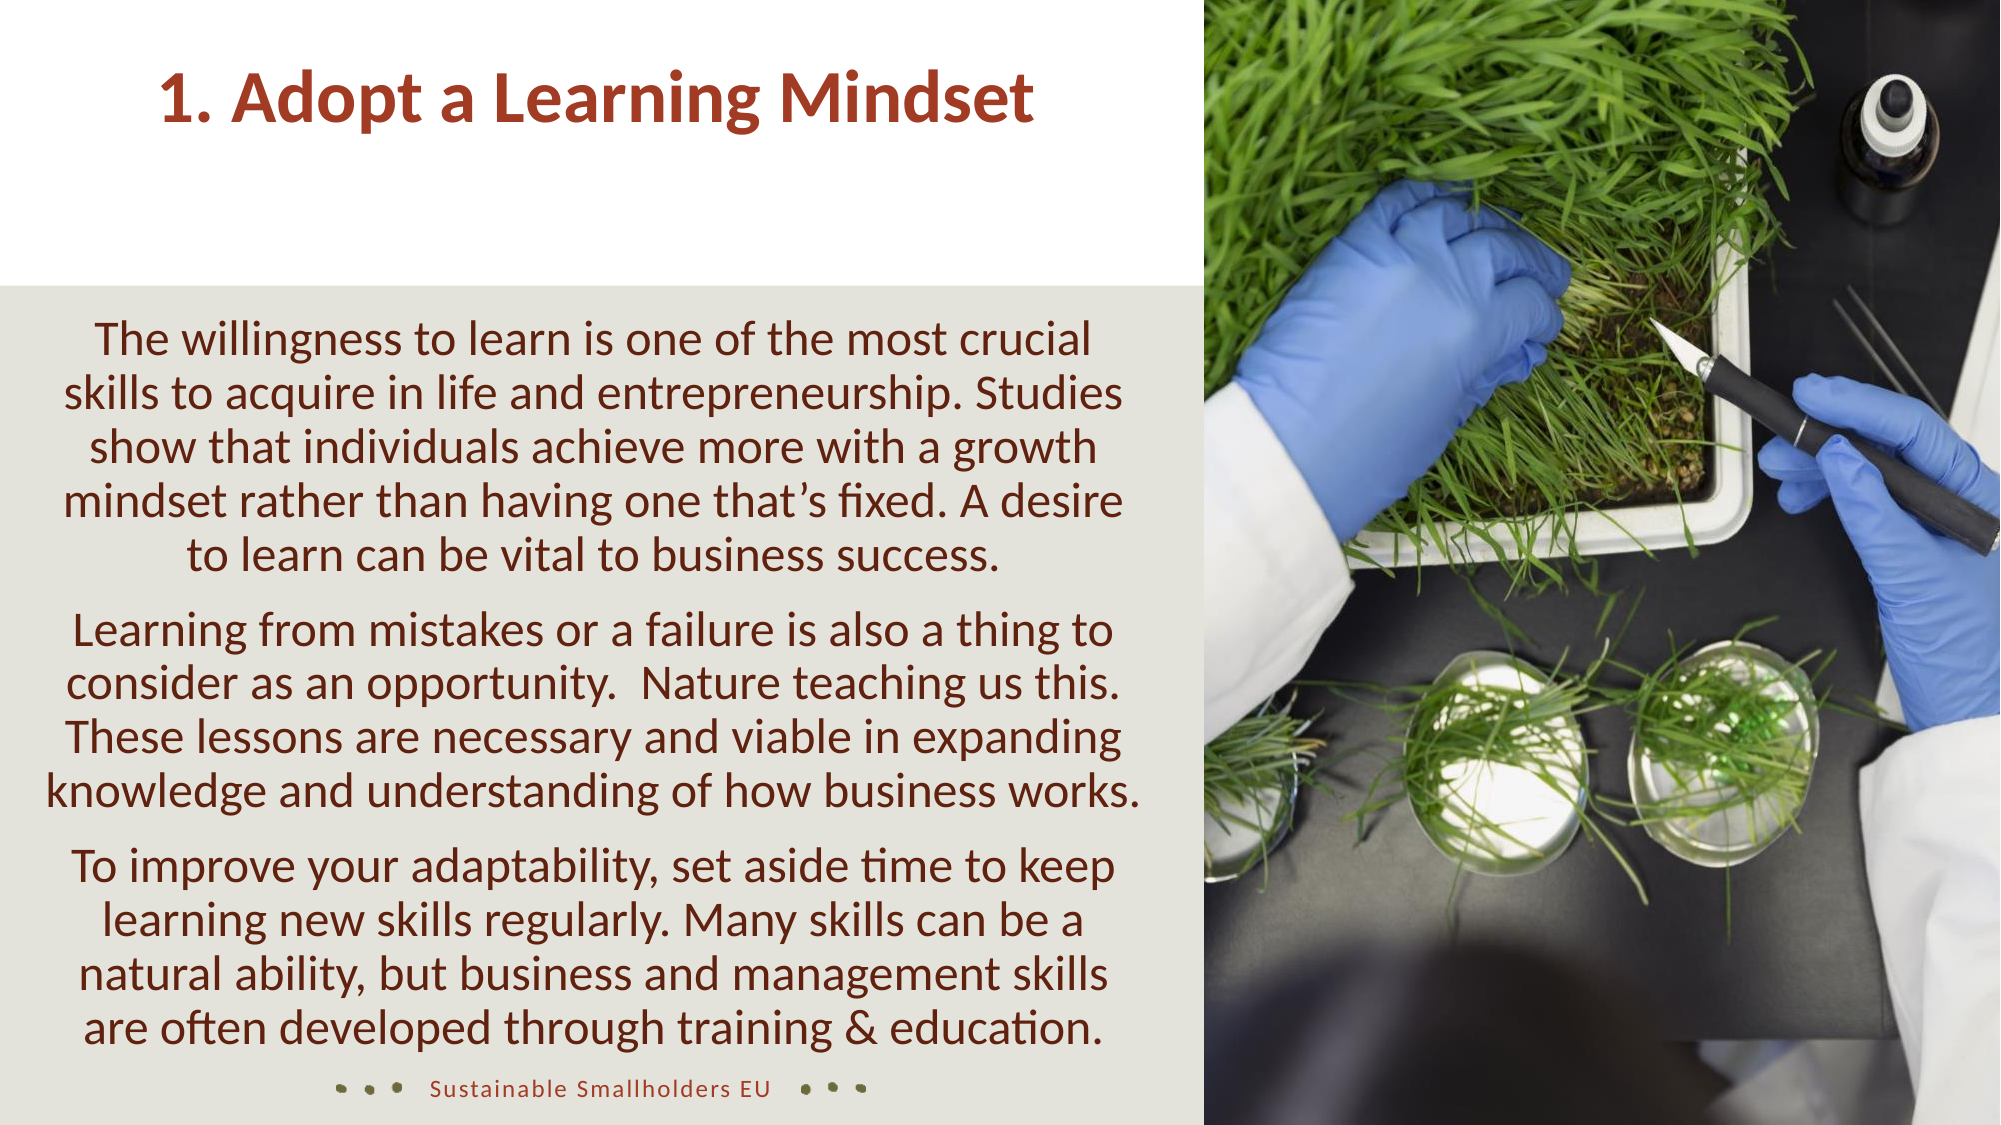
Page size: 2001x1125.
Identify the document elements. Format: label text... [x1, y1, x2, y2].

list 1. Adopt a Learning Mindset [73, 50, 1137, 250]
picture [1203, 0, 2000, 1125]
picture [797, 1052, 870, 1125]
list The willingness to learn is one of the most crucial skills to acquire in life and entrepreneurship. Studies show that individuals achieve more with a growth mindset rather than having one that’s fixed. A desire to learn can be vital to business success. Learning from mistakes or a failure is also a thing to consider as an opportunity. Nature teaching us this. These lessons are necessary and viable in expanding knowledge and understanding of how business works. To improve your adaptability, set aside time to keep learning new skills regularly. Many skills can be a natural ability, but business and management skills are often developed through training & education. [26, 304, 1161, 968]
picture [332, 1052, 406, 1125]
